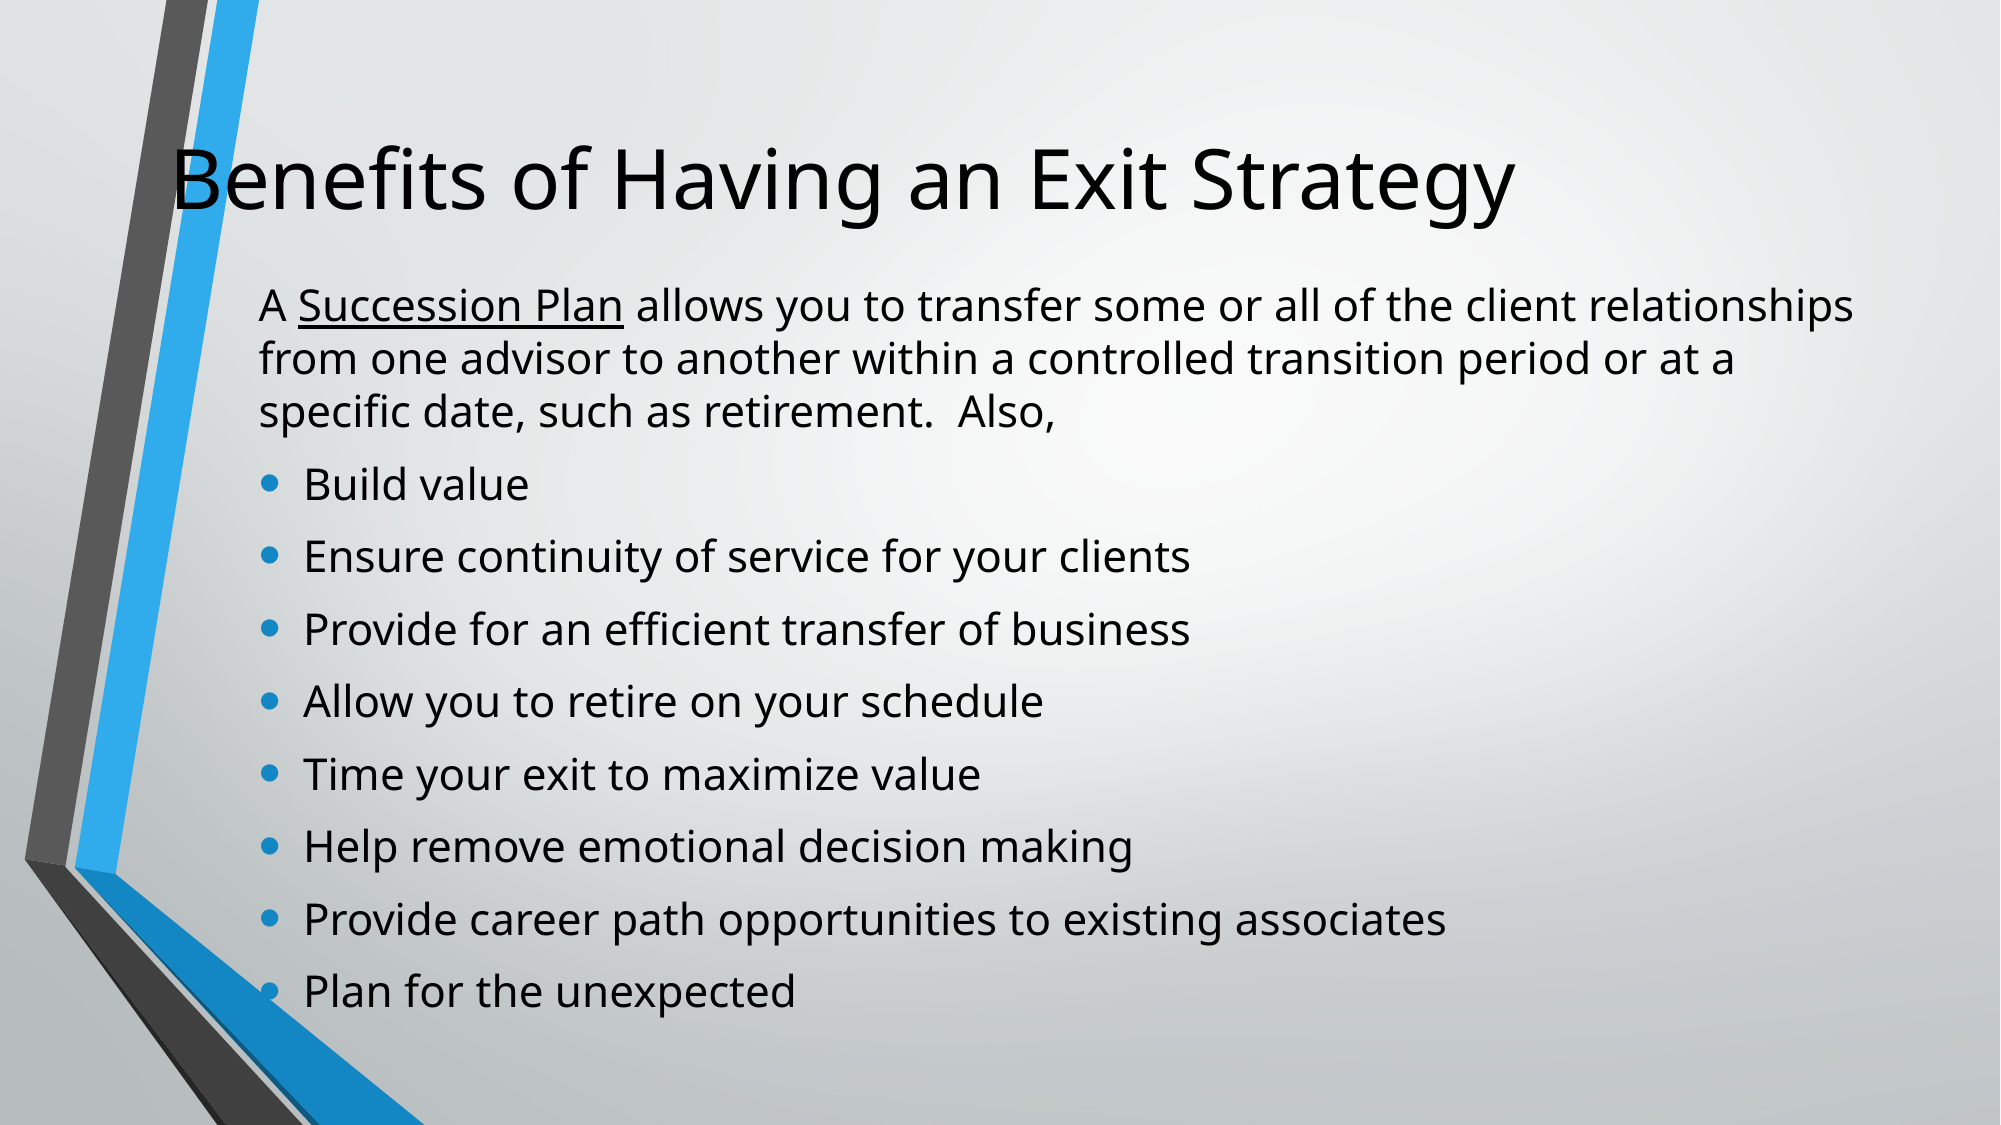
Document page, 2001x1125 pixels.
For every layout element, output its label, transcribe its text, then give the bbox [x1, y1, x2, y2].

title Benefits of Having an Exit Strategy [21, 83, 1665, 269]
list A Succession Plan allows you to transfer some or all of the client relationships from one advisor to another within a controlled transition period or at a specific date, such as retirement. Also, Build value Ensure continuity of service for your clients Provide for an efficient transfer of business Allow you to retire on your schedule Time your exit to maximize value Help remove emotional decision making Provide career path opportunities to existing associates Plan for the unexpected [243, 268, 1887, 1026]
